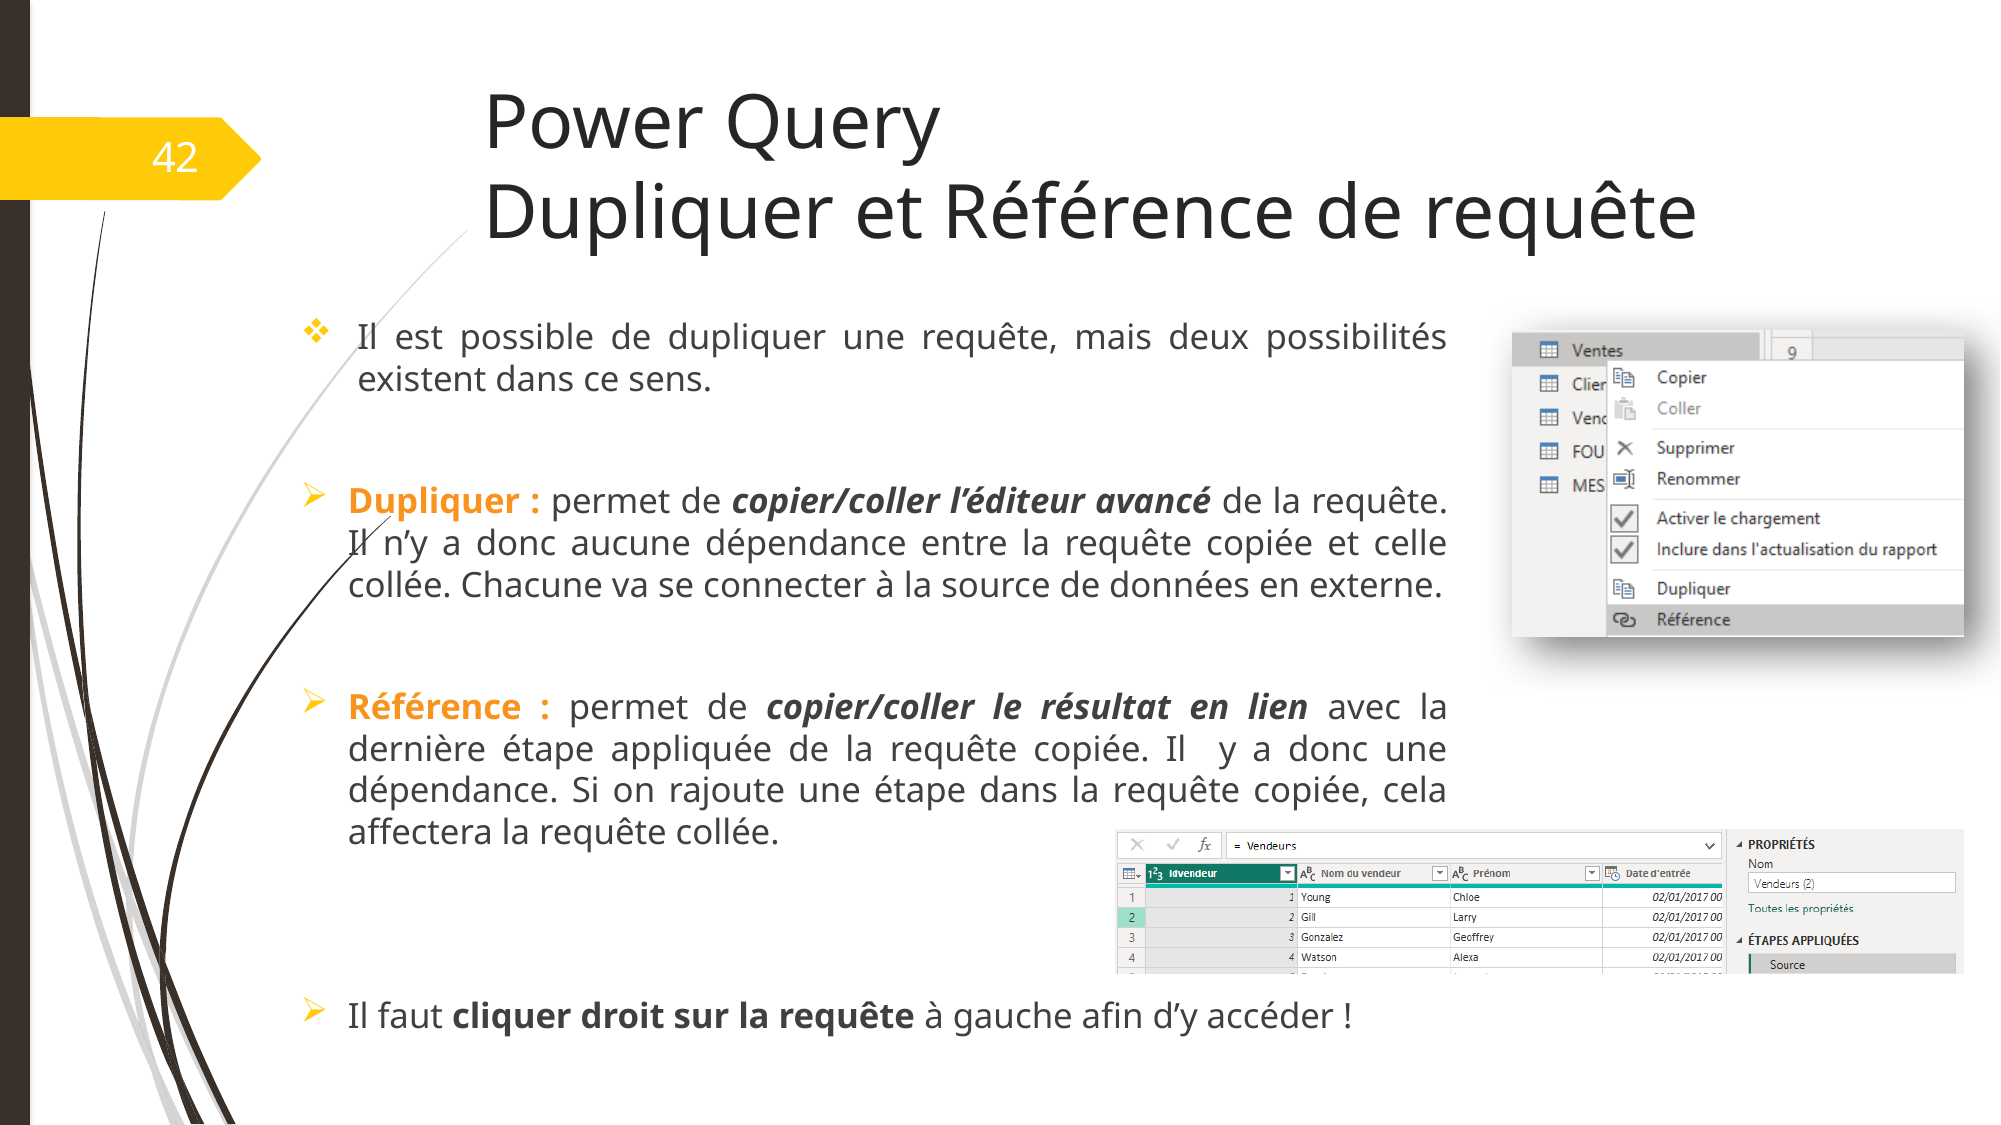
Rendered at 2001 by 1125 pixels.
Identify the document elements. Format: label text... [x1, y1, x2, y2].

slide_number 42 [87, 129, 216, 190]
picture [1512, 330, 1964, 637]
list Il est possible de dupliquer une requête, mais deux possibilités existent dans ce sens. Dupliquer : permet de copier/coller l’éditeur avancé de la requête. Il n’y a donc aucune dépendance entre la requête copiée et celle collée. Chacune va se connecter à la source de données en externe. Référence : permet de copier/coller le résultat en lien avec la dernière étape appliquée de la requête copiée. Il y a donc une dépendance. Si on rajoute une étape dans la requête copiée, cela affectera la requête collée. Il faut cliquer droit sur la requête à gauche afin d’y accéder ! [285, 306, 1464, 1082]
title Power Query Dupliquer et Référence de requête [468, 66, 1815, 277]
picture [1115, 829, 1964, 975]
